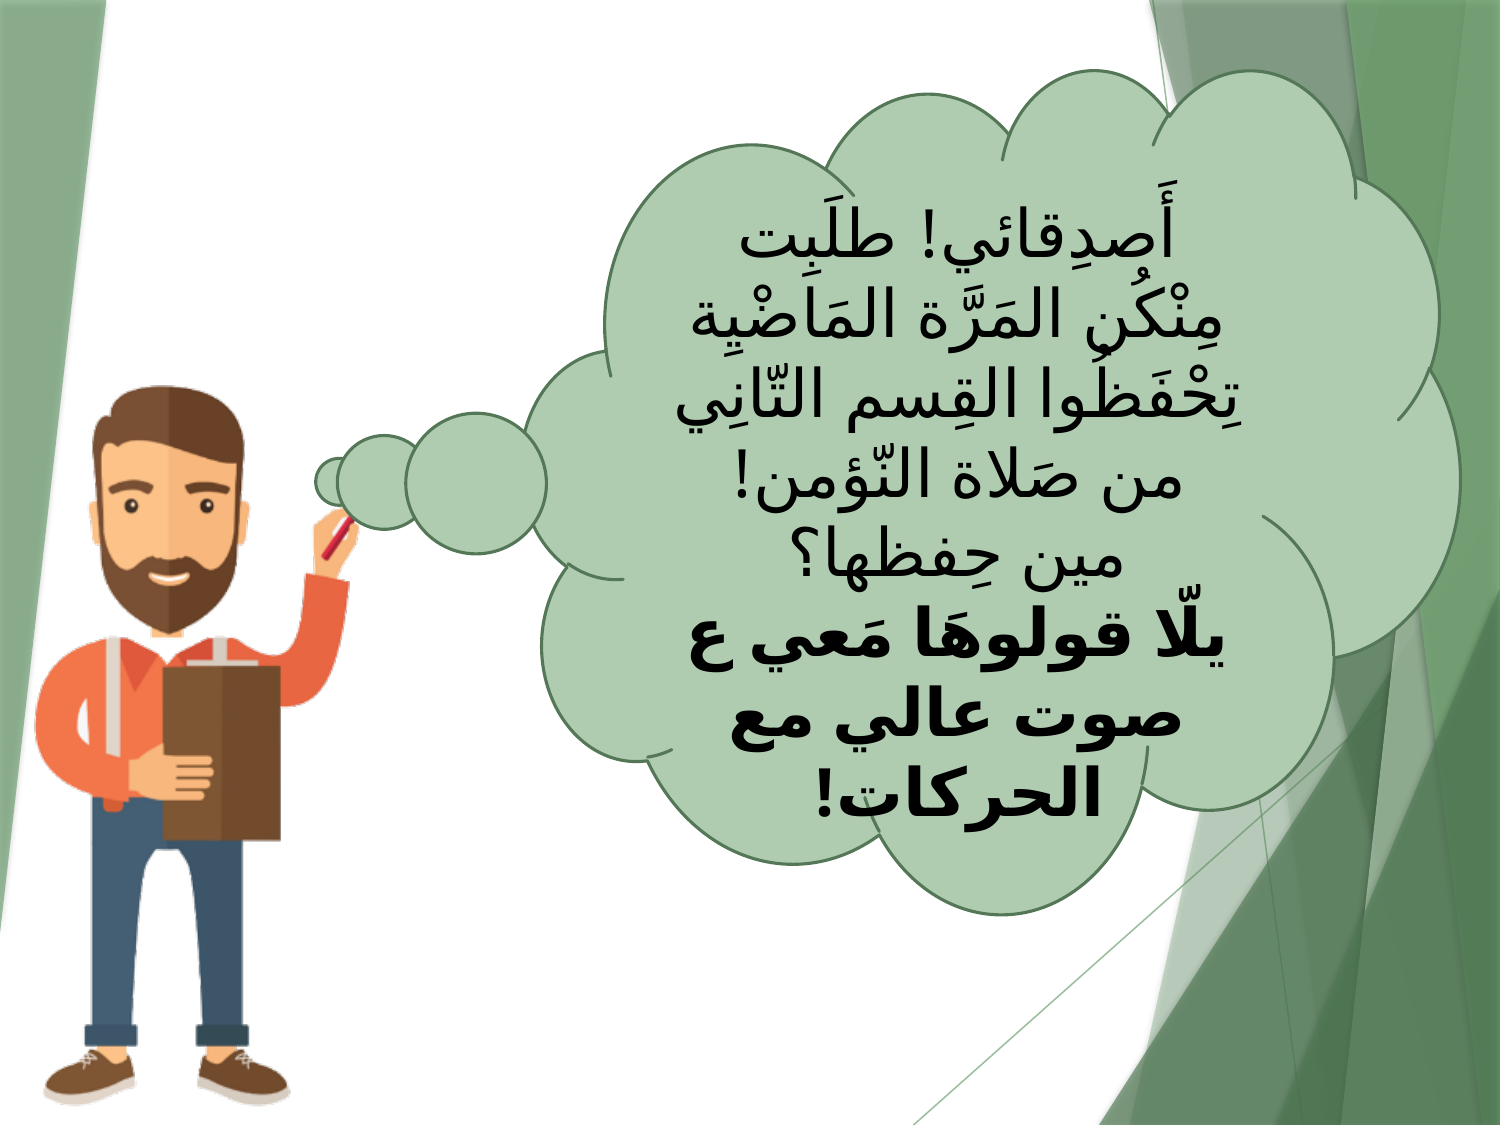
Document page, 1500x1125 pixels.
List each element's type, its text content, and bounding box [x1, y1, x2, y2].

picture [0, 367, 408, 1125]
text_box أَصدِقائي! طلَبِت مِنْكُن المَرَّة المَاضْيِة تِحْفَظُوا القِسم التّانِي من صَلاة النّؤمن! مين حِفظها؟ يلّا قولوهَا مَعي ع صوت عالي مع الحركات! [412, 69, 1463, 917]
